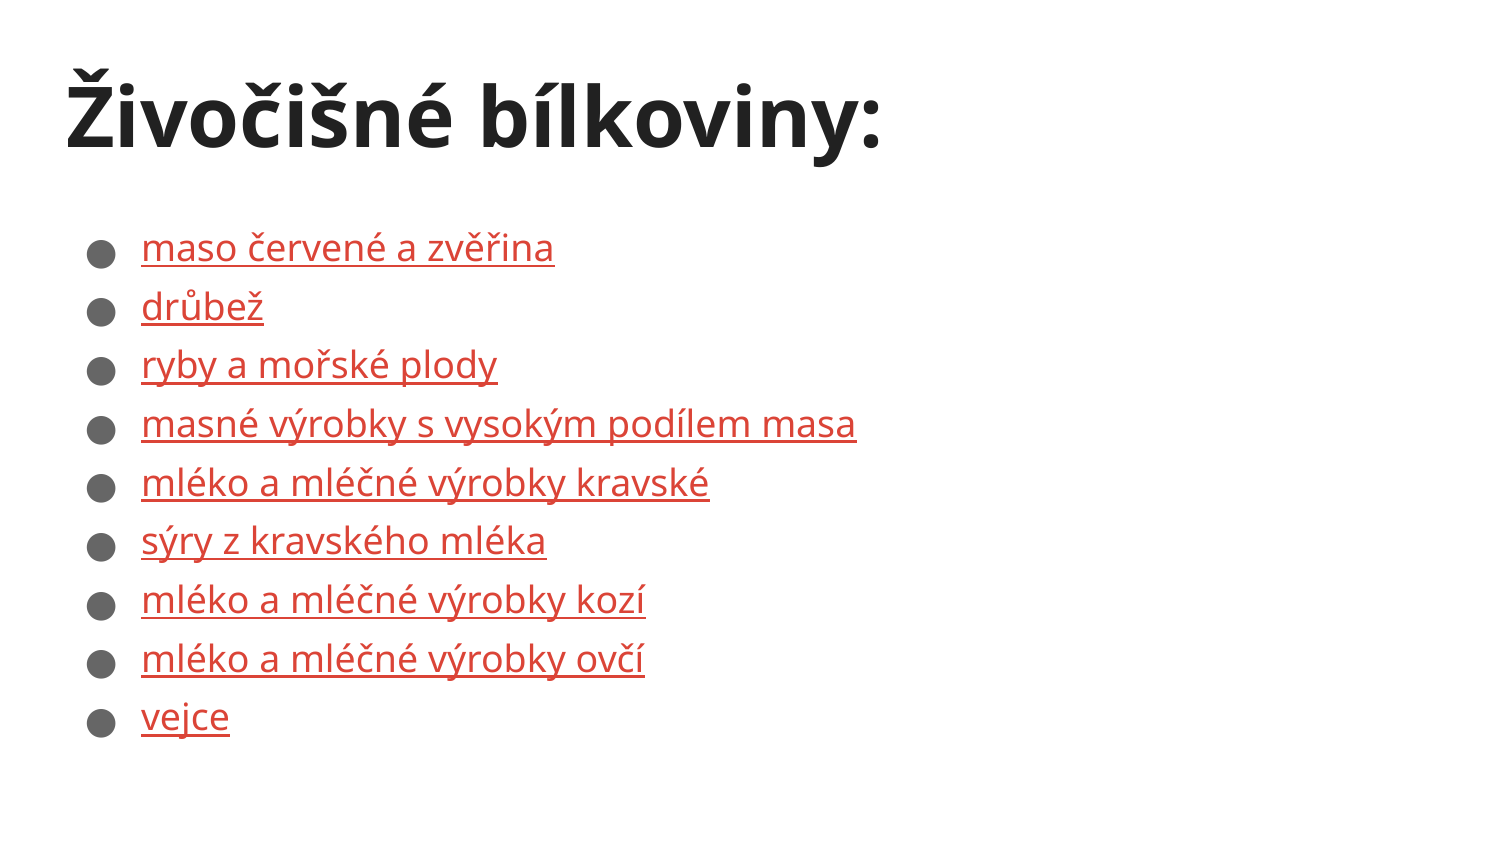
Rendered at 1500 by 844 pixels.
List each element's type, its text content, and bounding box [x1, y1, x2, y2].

list maso červené a zvěřina drůbež ryby a mořské plody masné výrobky s vysokým podílem masa mléko a mléčné výrobky kravské sýry z kravského mléka mléko a mléčné výrobky kozí mléko a mléčné výrobky ovčí vejce [51, 201, 1449, 750]
title Živočišné bílkoviny: [51, 48, 1449, 180]
